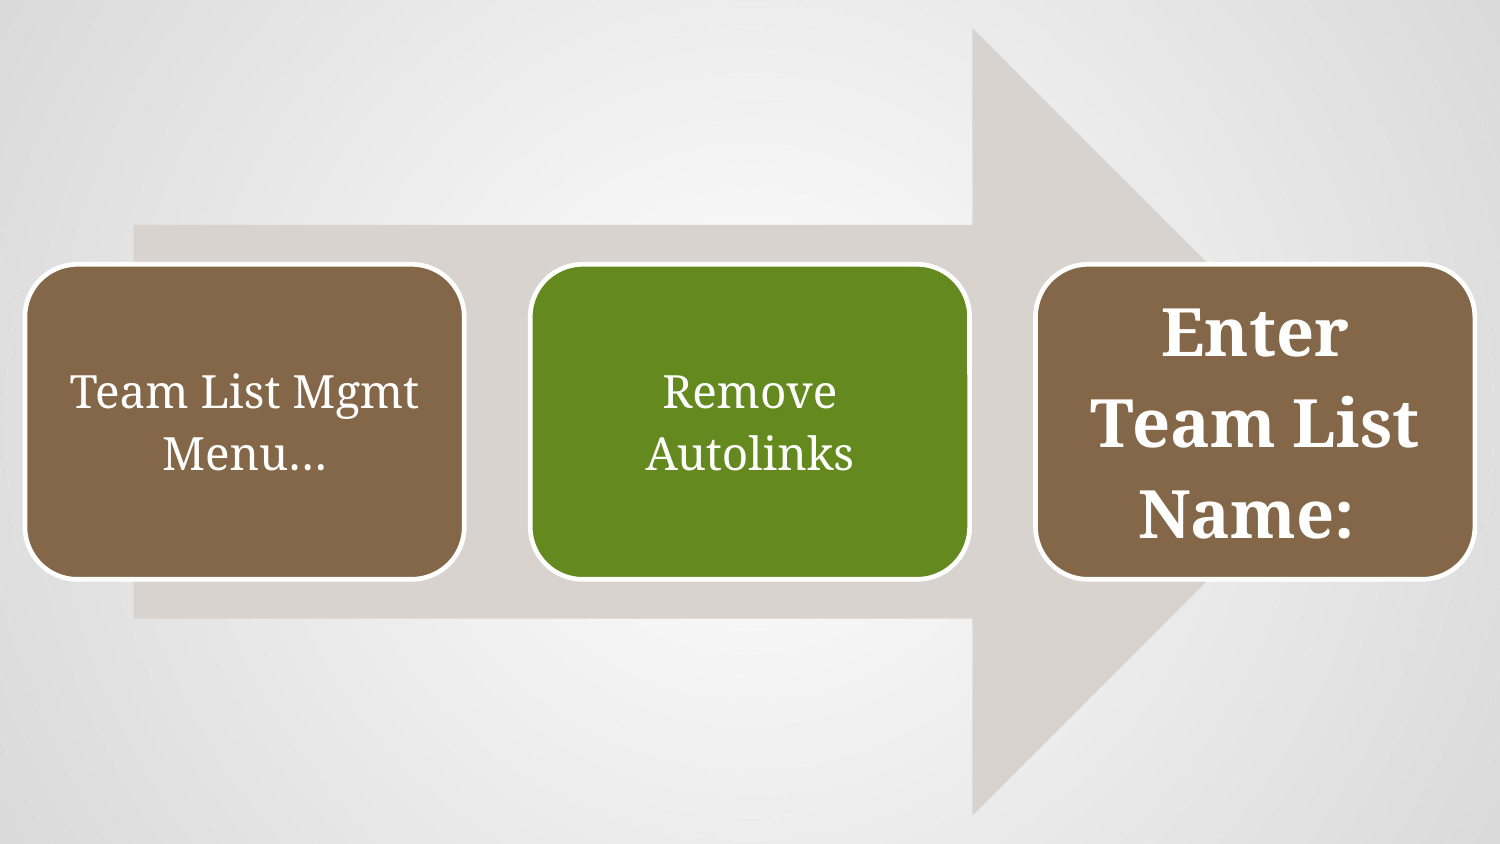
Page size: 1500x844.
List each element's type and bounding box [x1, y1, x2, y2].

list [24, 27, 1476, 816]
